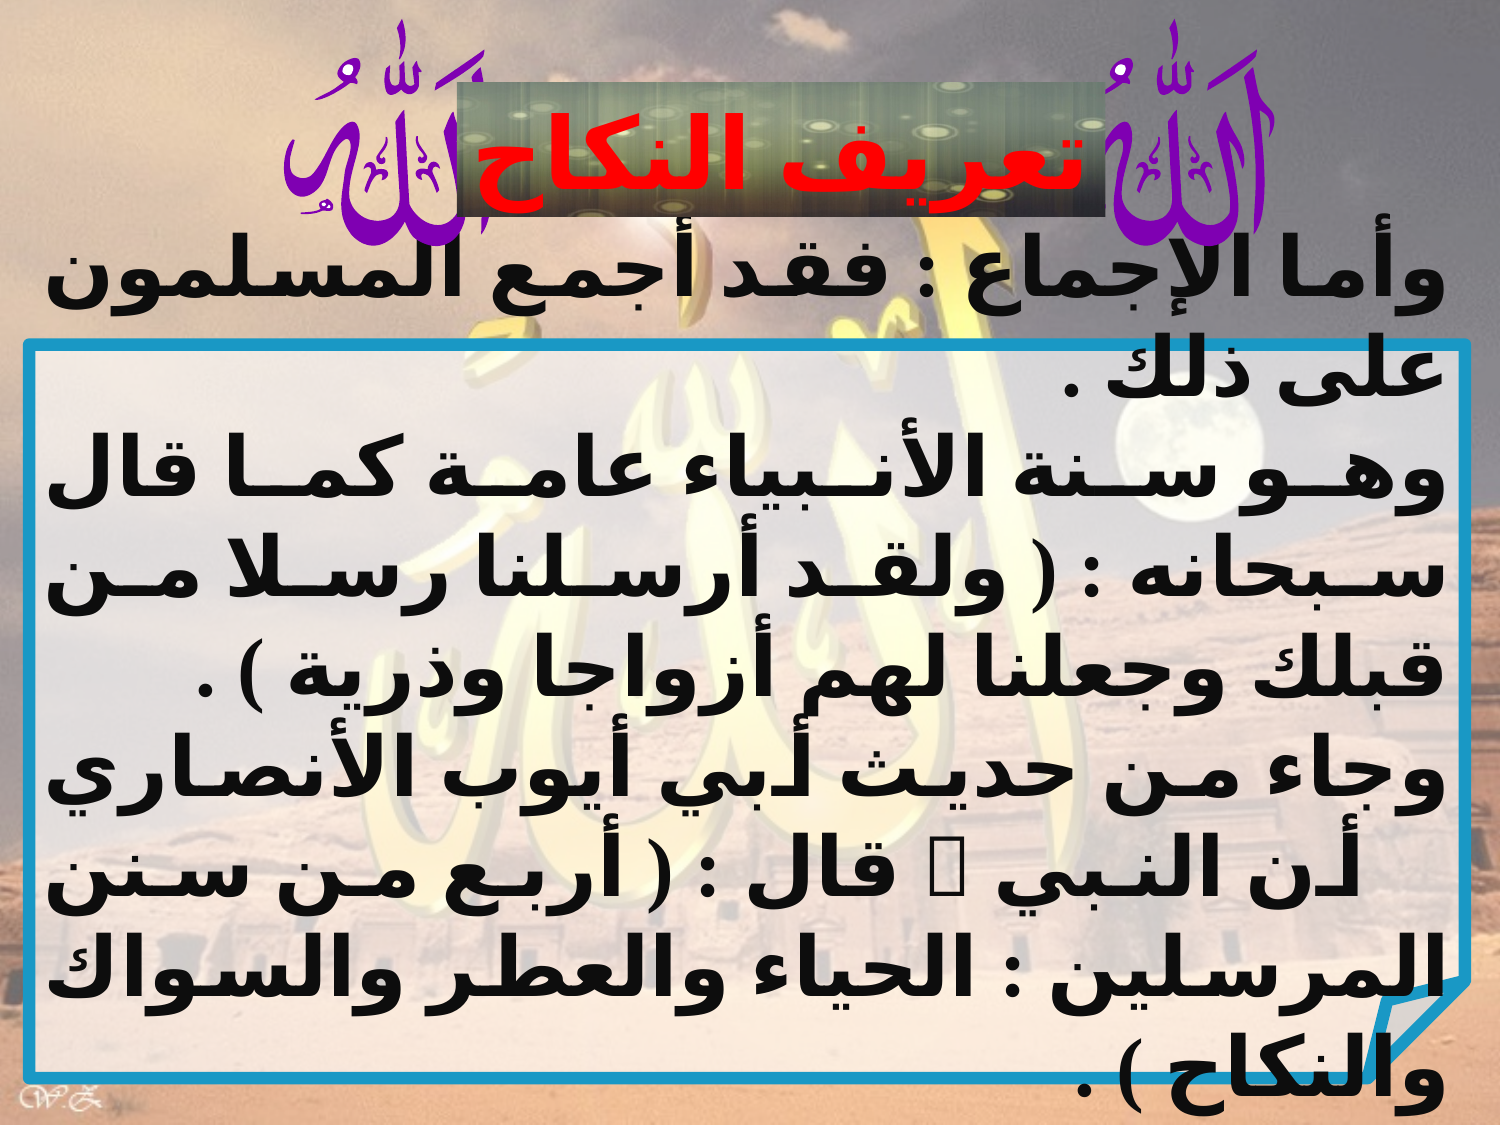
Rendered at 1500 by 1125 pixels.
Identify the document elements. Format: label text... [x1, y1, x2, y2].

picture [280, 18, 505, 258]
text_box تعريف النكاح [509, 82, 1048, 217]
text_box وأما الإجماع : فقد أجمع المسلمون على ذلك . وهو سنة الأنبياء عامة كما قال سبحانه : ( ولقد أرسلنا رسلا من قبلك وجعلنا لهم أزواجا وذرية ) . وجاء من حديث أبي أيوب الأنصاري  أن النبي  قال : ( أربع من سنن المرسلين : الحياء والعطر والسواك والنكاح ) . [29, 344, 1465, 1079]
picture [1053, 18, 1278, 258]
